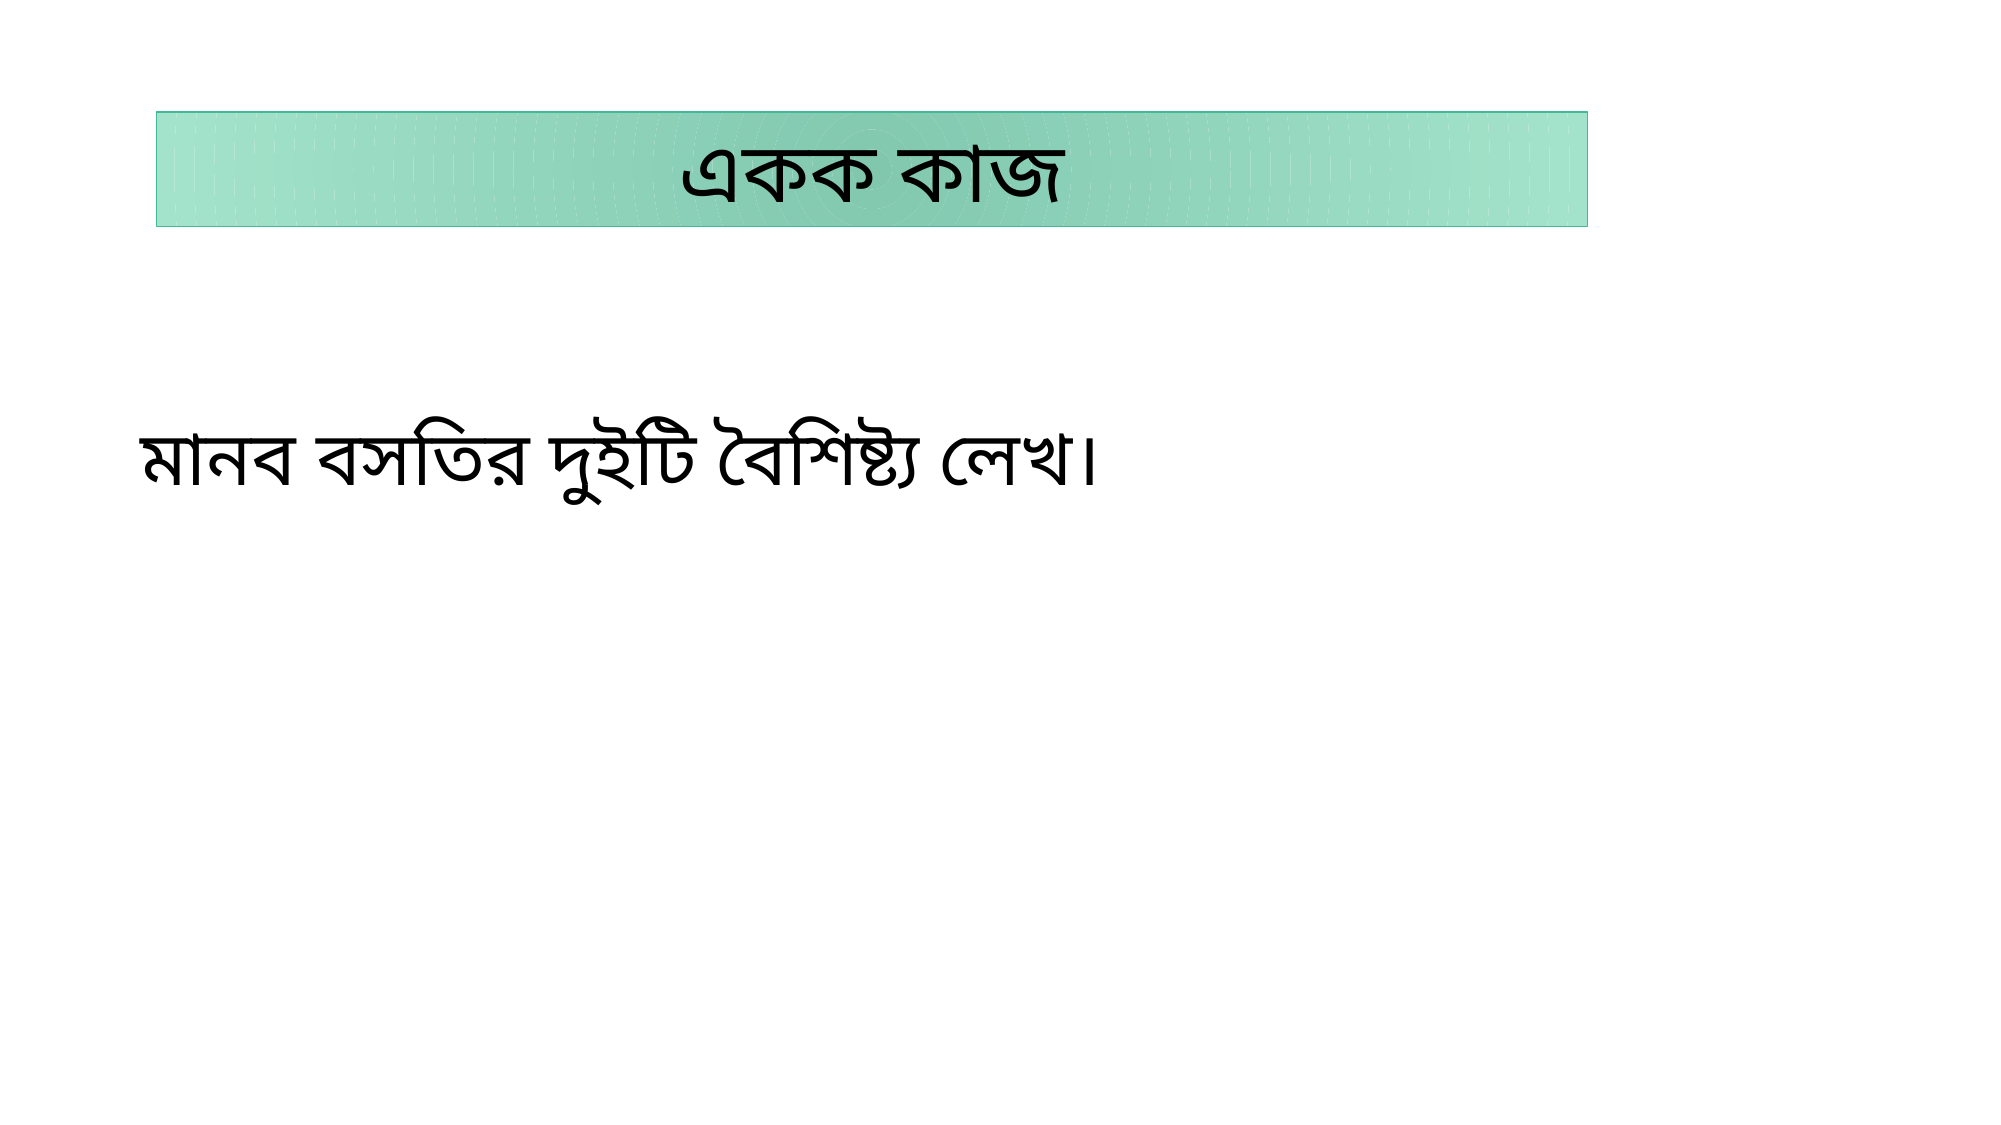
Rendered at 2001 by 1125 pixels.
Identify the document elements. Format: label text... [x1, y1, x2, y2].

text_box মানব বসতির দুইটি বৈশিষ্ট্য লেখ। [125, 402, 1771, 553]
text_box একক কাজ [156, 111, 1588, 227]
